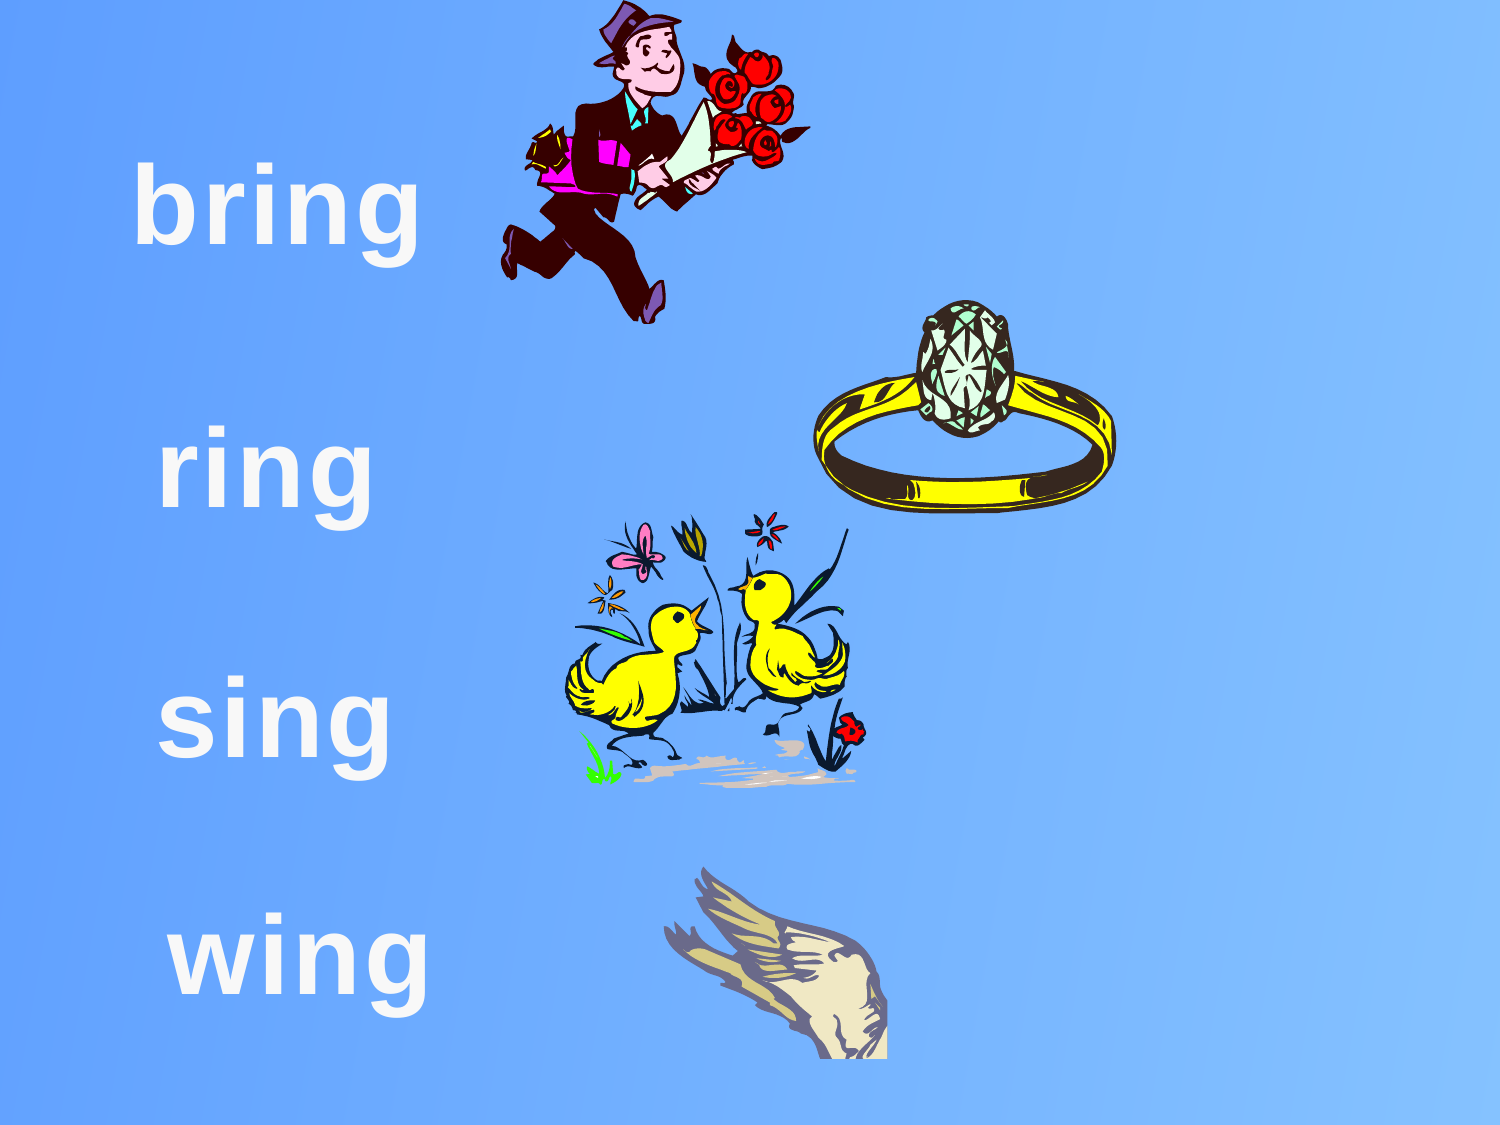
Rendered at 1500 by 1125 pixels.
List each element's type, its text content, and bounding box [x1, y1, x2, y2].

text_box bring [115, 124, 440, 275]
picture [499, 0, 811, 325]
text_box wing [153, 874, 449, 1025]
picture [662, 849, 888, 1060]
picture [562, 299, 1117, 788]
text_box sing [140, 637, 411, 788]
text_box ring [140, 387, 392, 538]
